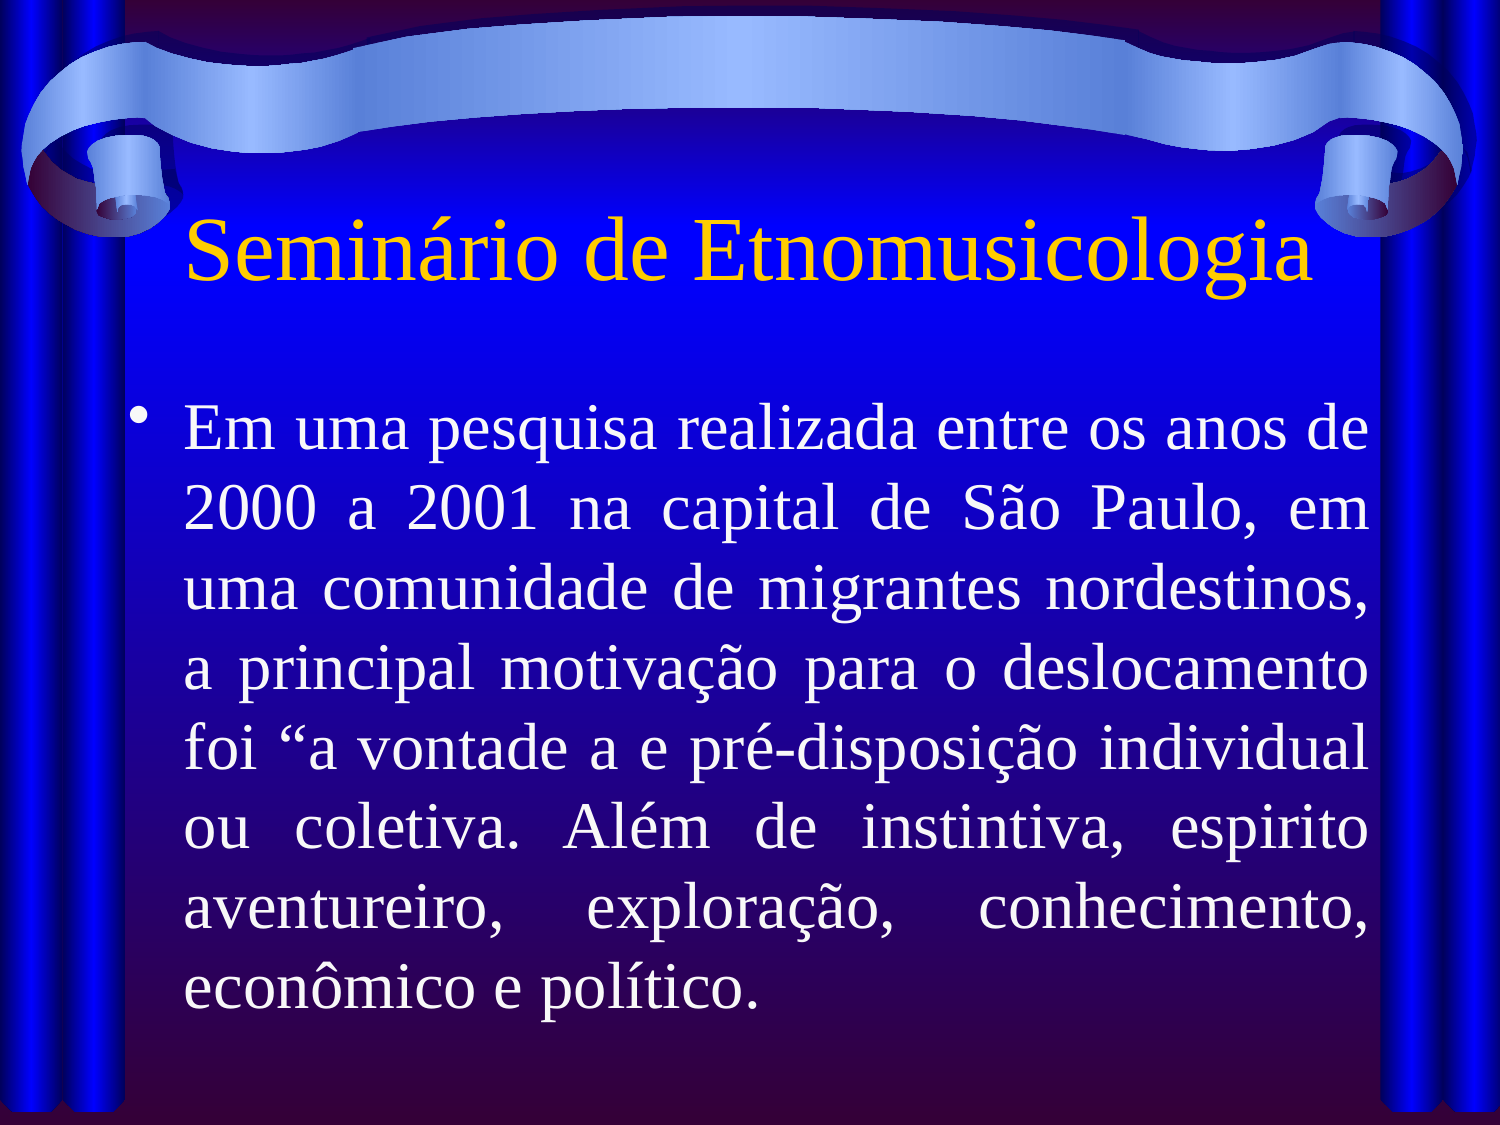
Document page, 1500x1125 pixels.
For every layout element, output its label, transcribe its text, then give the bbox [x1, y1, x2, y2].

title Seminário de Etnomusicologia [112, 149, 1388, 338]
list Em uma pesquisa realizada entre os anos de 2000 a 2001 na capital de São Paulo, em uma comunidade de migrantes nordestinos, a principal motivação para o deslocamento foi “a vontade a e pré-disposição individual ou coletiva. Além de instintiva, espirito aventureiro, exploração, conhecimento, econômico e político. [112, 375, 1388, 1050]
